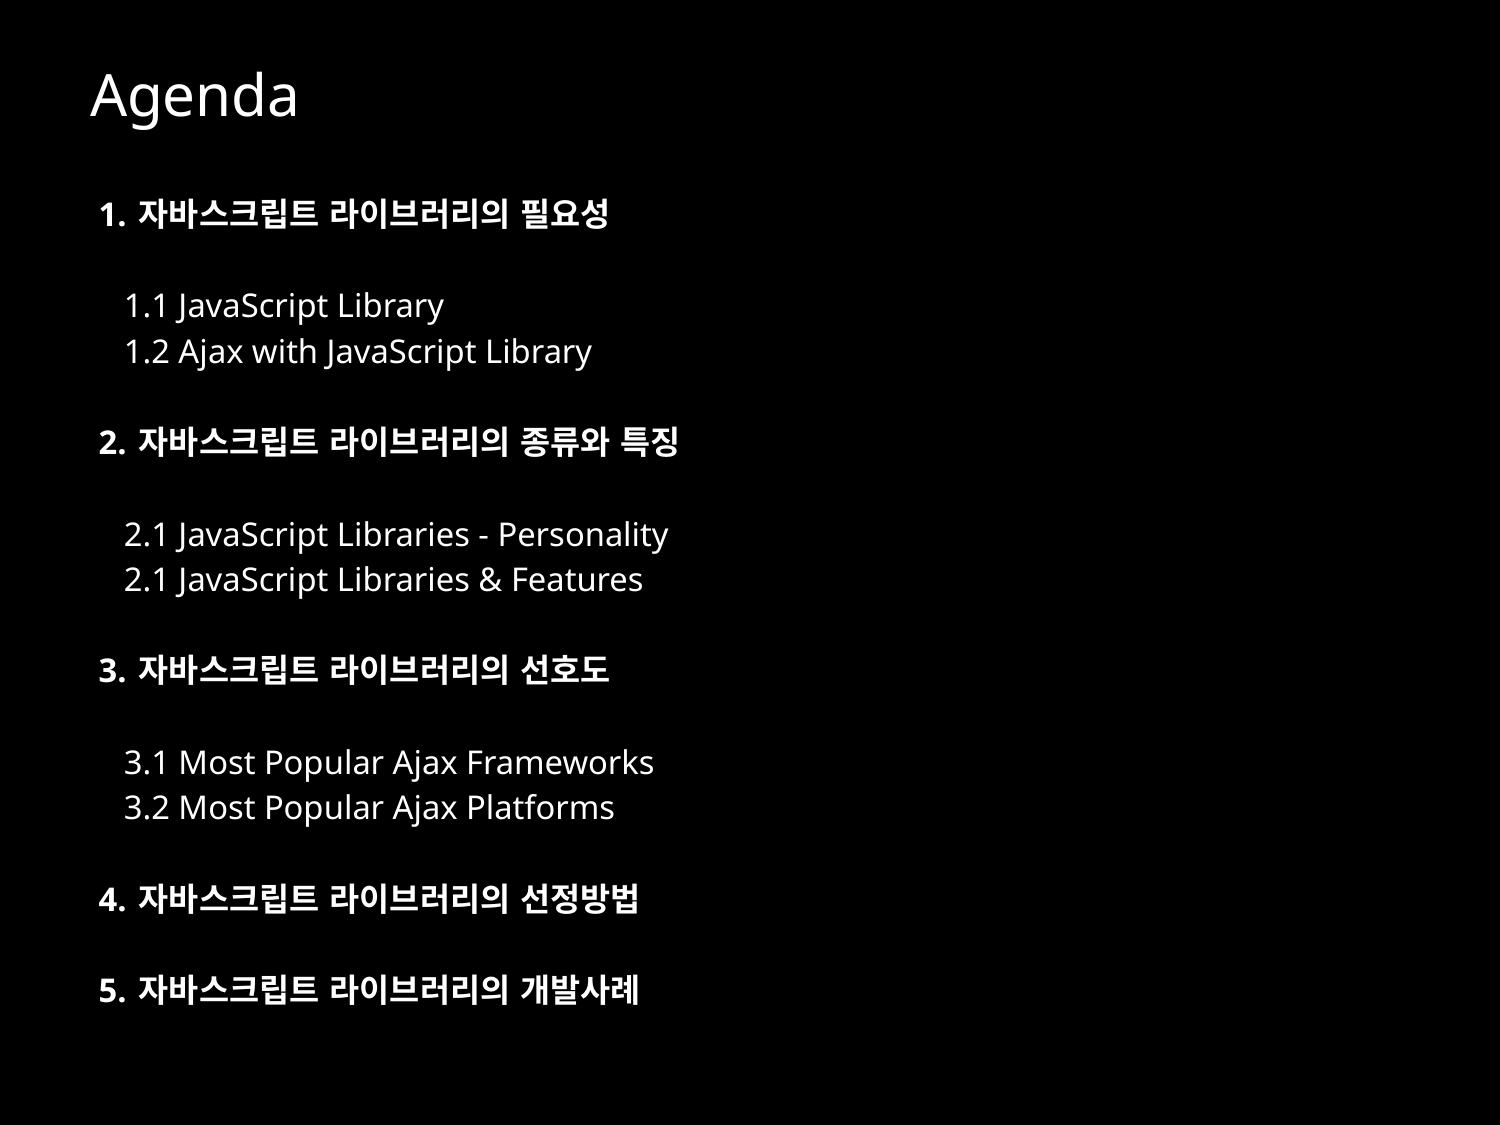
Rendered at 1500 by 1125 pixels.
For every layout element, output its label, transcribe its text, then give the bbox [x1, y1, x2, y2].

list 1. 자바스크립트 라이브러리의 필요성 1.1 JavaScript Library 1.2 Ajax with JavaScript Library 2. 자바스크립트 라이브러리의 종류와 특징 2.1 JavaScript Libraries - Personality 2.1 JavaScript Libraries & Features 3. 자바스크립트 라이브러리의 선호도 3.1 Most Popular Ajax Frameworks 3.2 Most Popular Ajax Platforms 4. 자바스크립트 라이브러리의 선정방법 5. 자바스크립트 라이브러리의 개발사례 [75, 140, 1425, 1020]
title Agenda [75, 45, 1348, 140]
